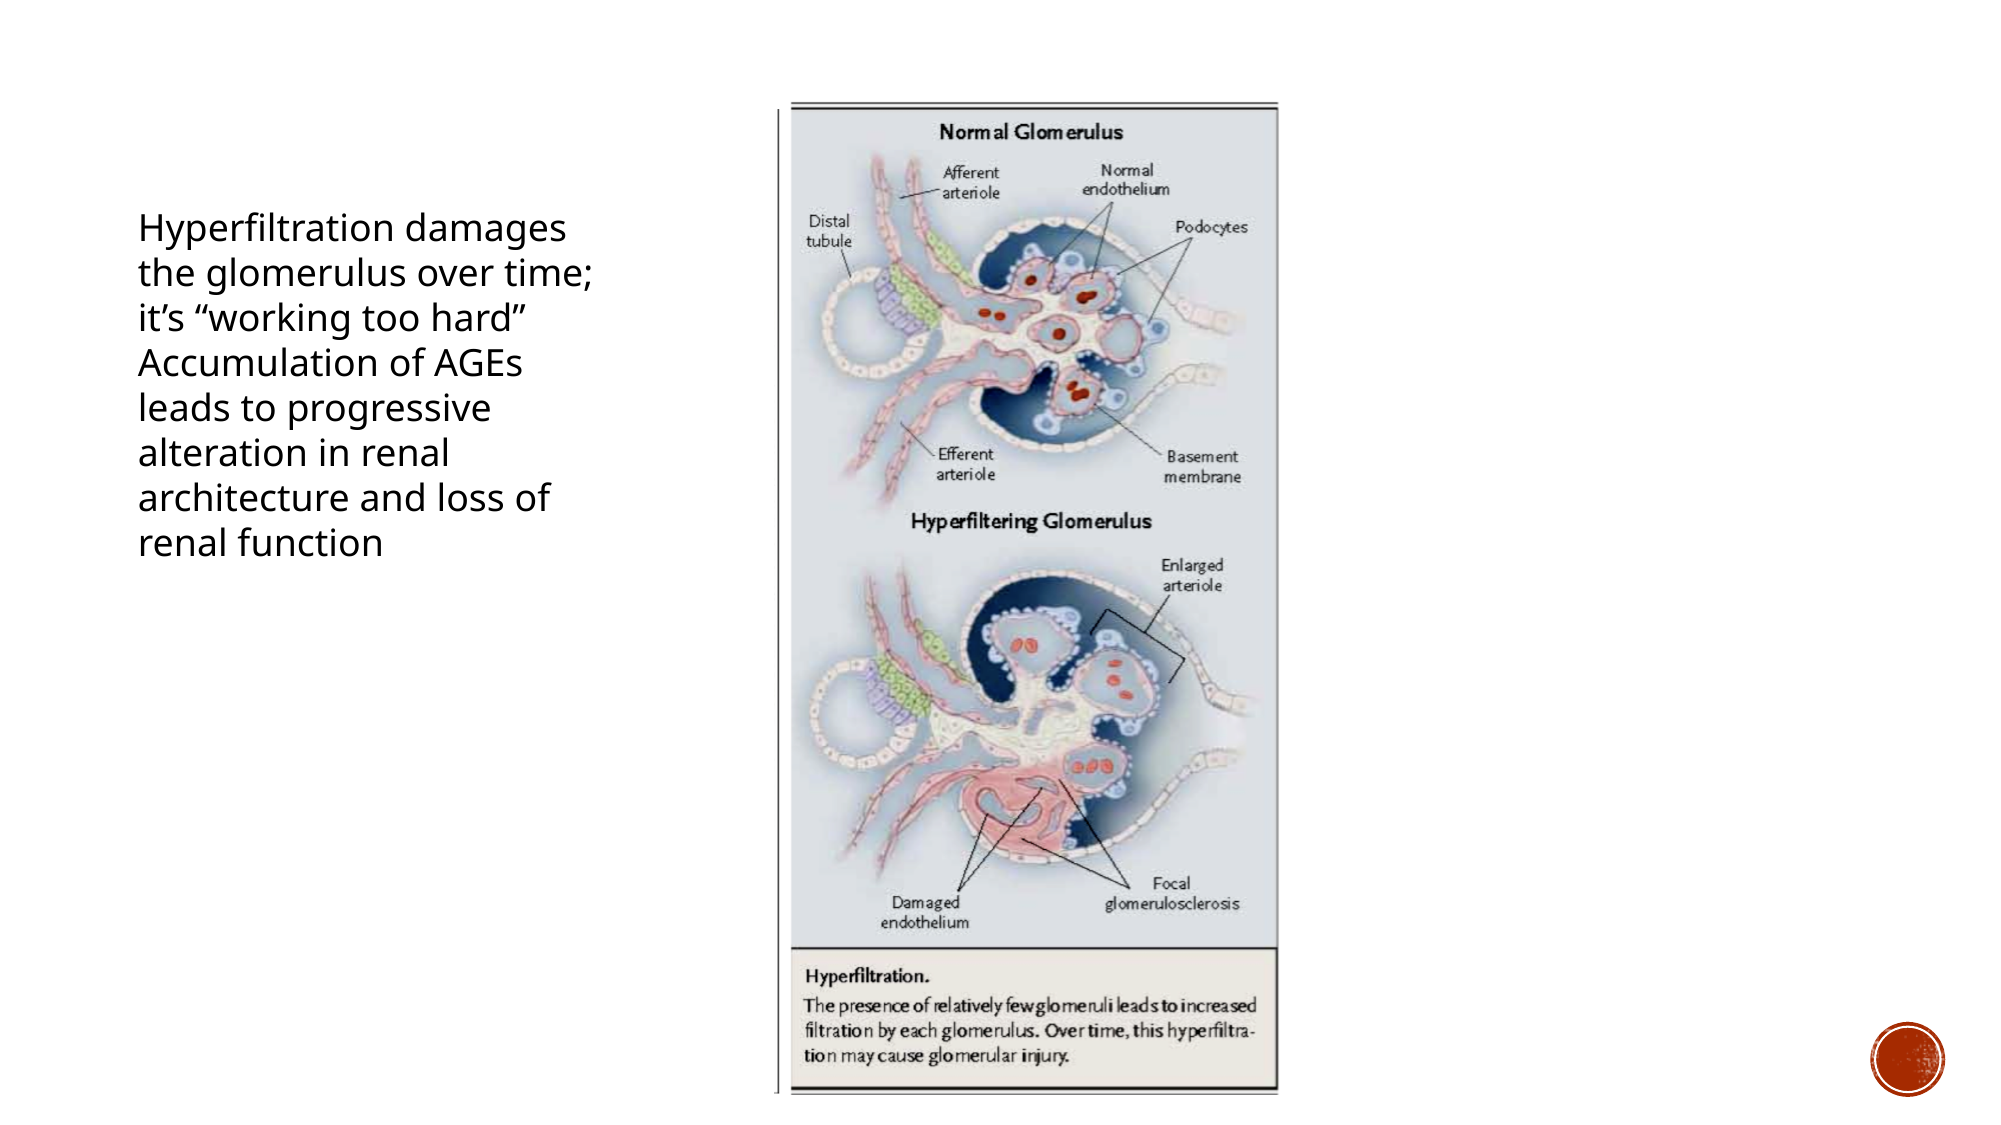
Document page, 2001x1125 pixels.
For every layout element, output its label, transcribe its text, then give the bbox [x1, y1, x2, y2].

text_box Hyperfiltration damages the glomerulus over time; it’s “working too hard” Accumulation of AGEs leads to progressive alteration in renal architecture and loss of renal function [123, 196, 628, 707]
picture [774, 101, 1295, 1095]
